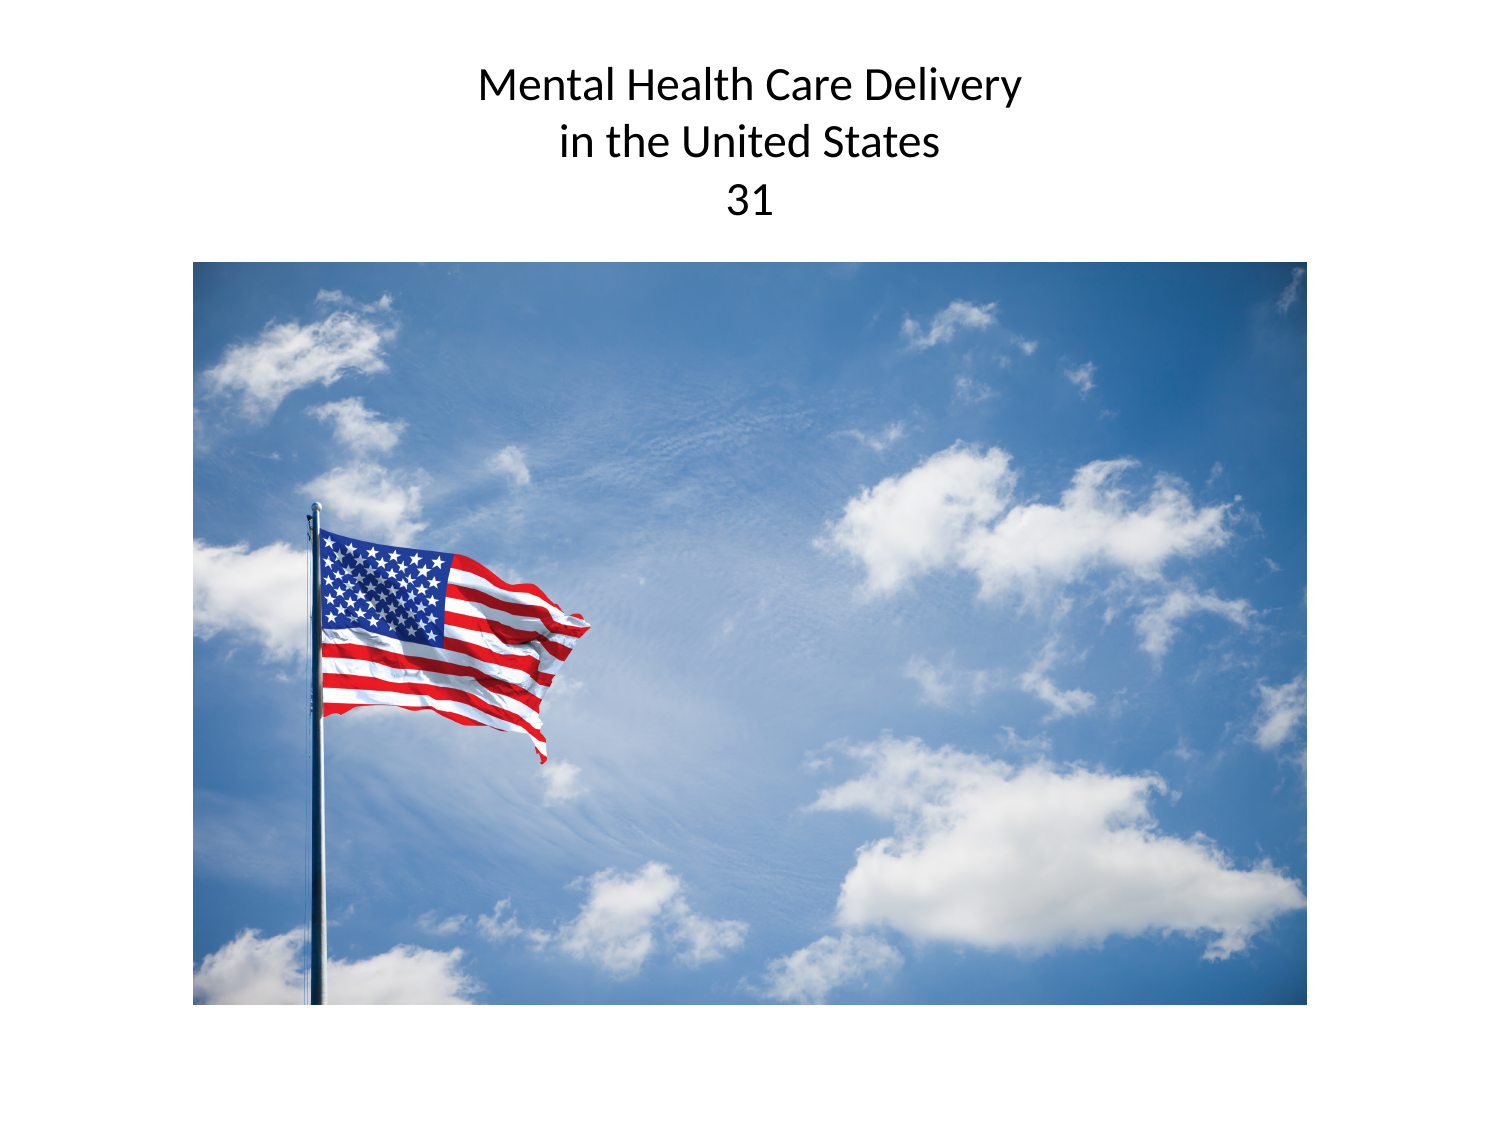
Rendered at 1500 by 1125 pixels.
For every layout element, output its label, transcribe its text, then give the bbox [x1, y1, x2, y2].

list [192, 262, 1307, 1006]
title Mental Health Care Delivery in the United States 31 [75, 45, 1425, 233]
